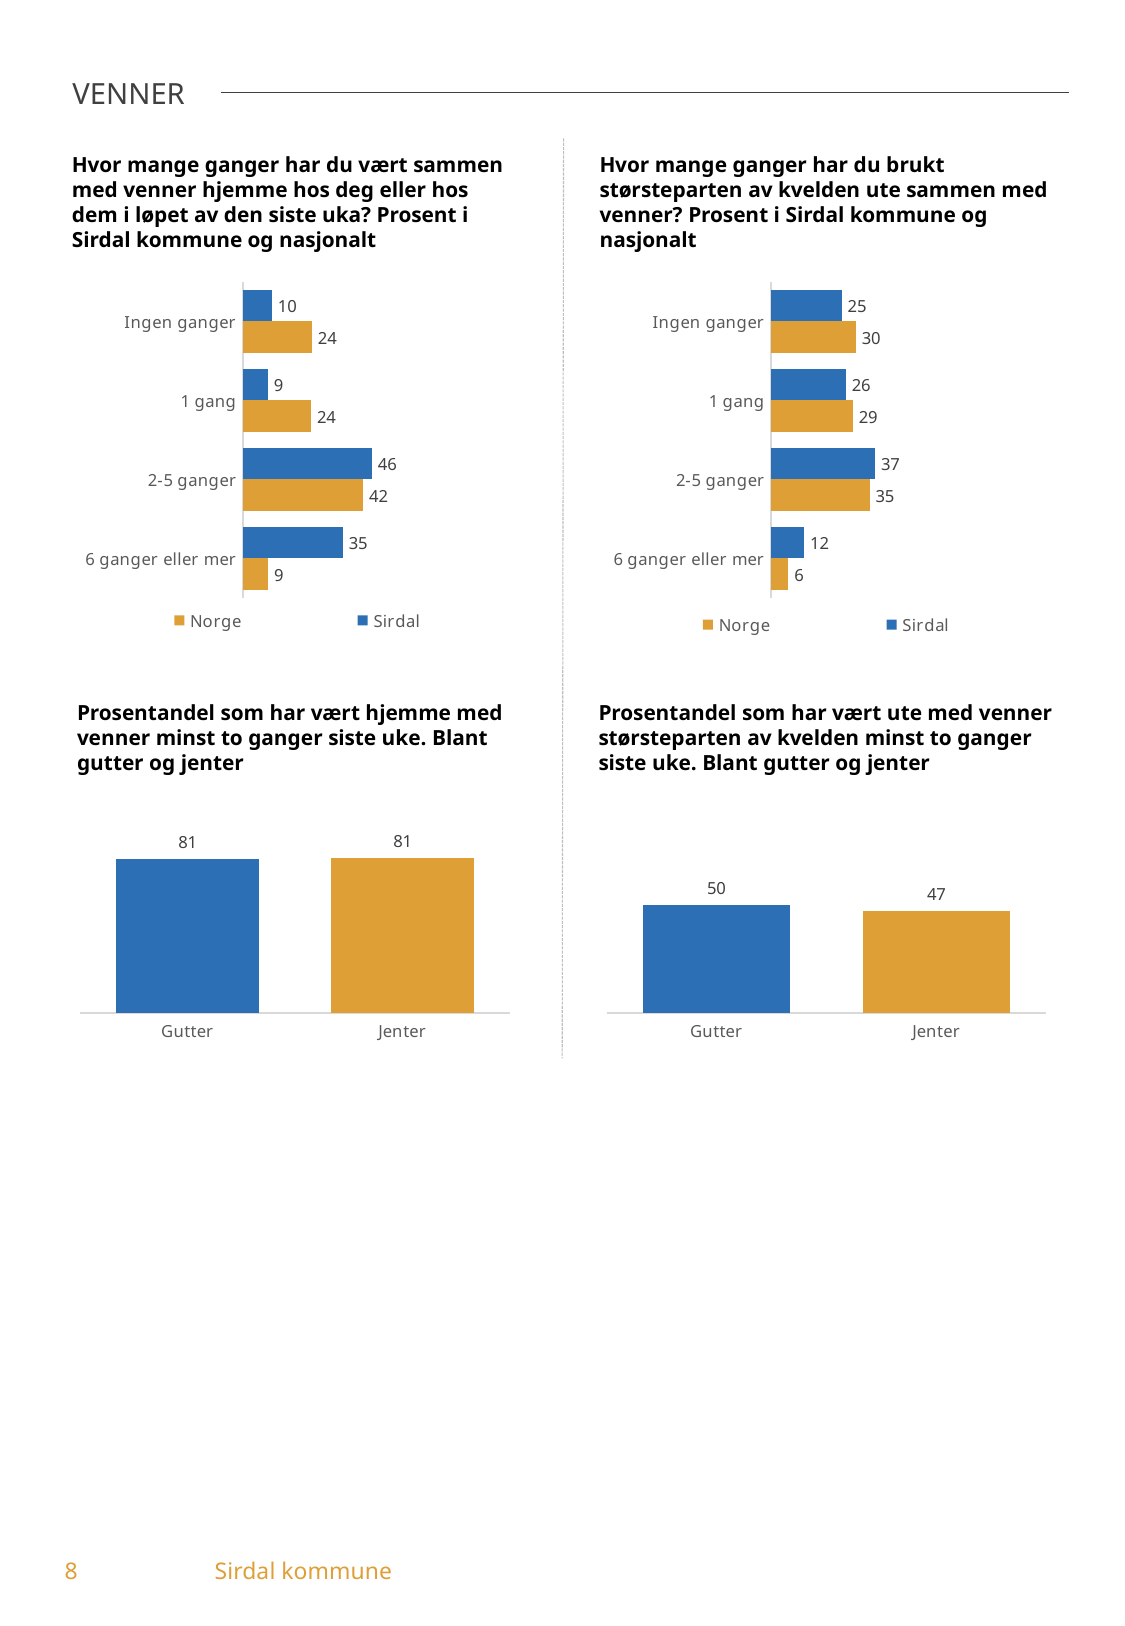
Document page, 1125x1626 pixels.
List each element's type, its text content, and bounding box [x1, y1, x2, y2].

text_box Prosentandel som har vært ute med venner størsteparten av kvelden minst to ganger siste uke. Blant gutter og jenter [583, 692, 1069, 783]
chart [57, 786, 533, 1054]
chart [591, 258, 1061, 646]
chart [583, 786, 1070, 1054]
text_box VENNER [57, 68, 1067, 118]
text_box Hvor mange ganger har du brukt størsteparten av kvelden ute sammen med venner? Prosent i Sirdal kommune og nasjonalt [584, 144, 1070, 260]
text_box Hvor mange ganger har du vært sammen med venner hjemme hos deg eller hos dem i løpet av den siste uka? Prosent i Sirdal kommune og nasjonalt [57, 144, 533, 260]
text_box 8 Sirdal kommune [49, 1549, 1049, 1592]
text_box Prosentandel som har vært hjemme med venner minst to ganger siste uke. Blant gutter og jenter [62, 692, 539, 783]
chart [63, 258, 533, 646]
